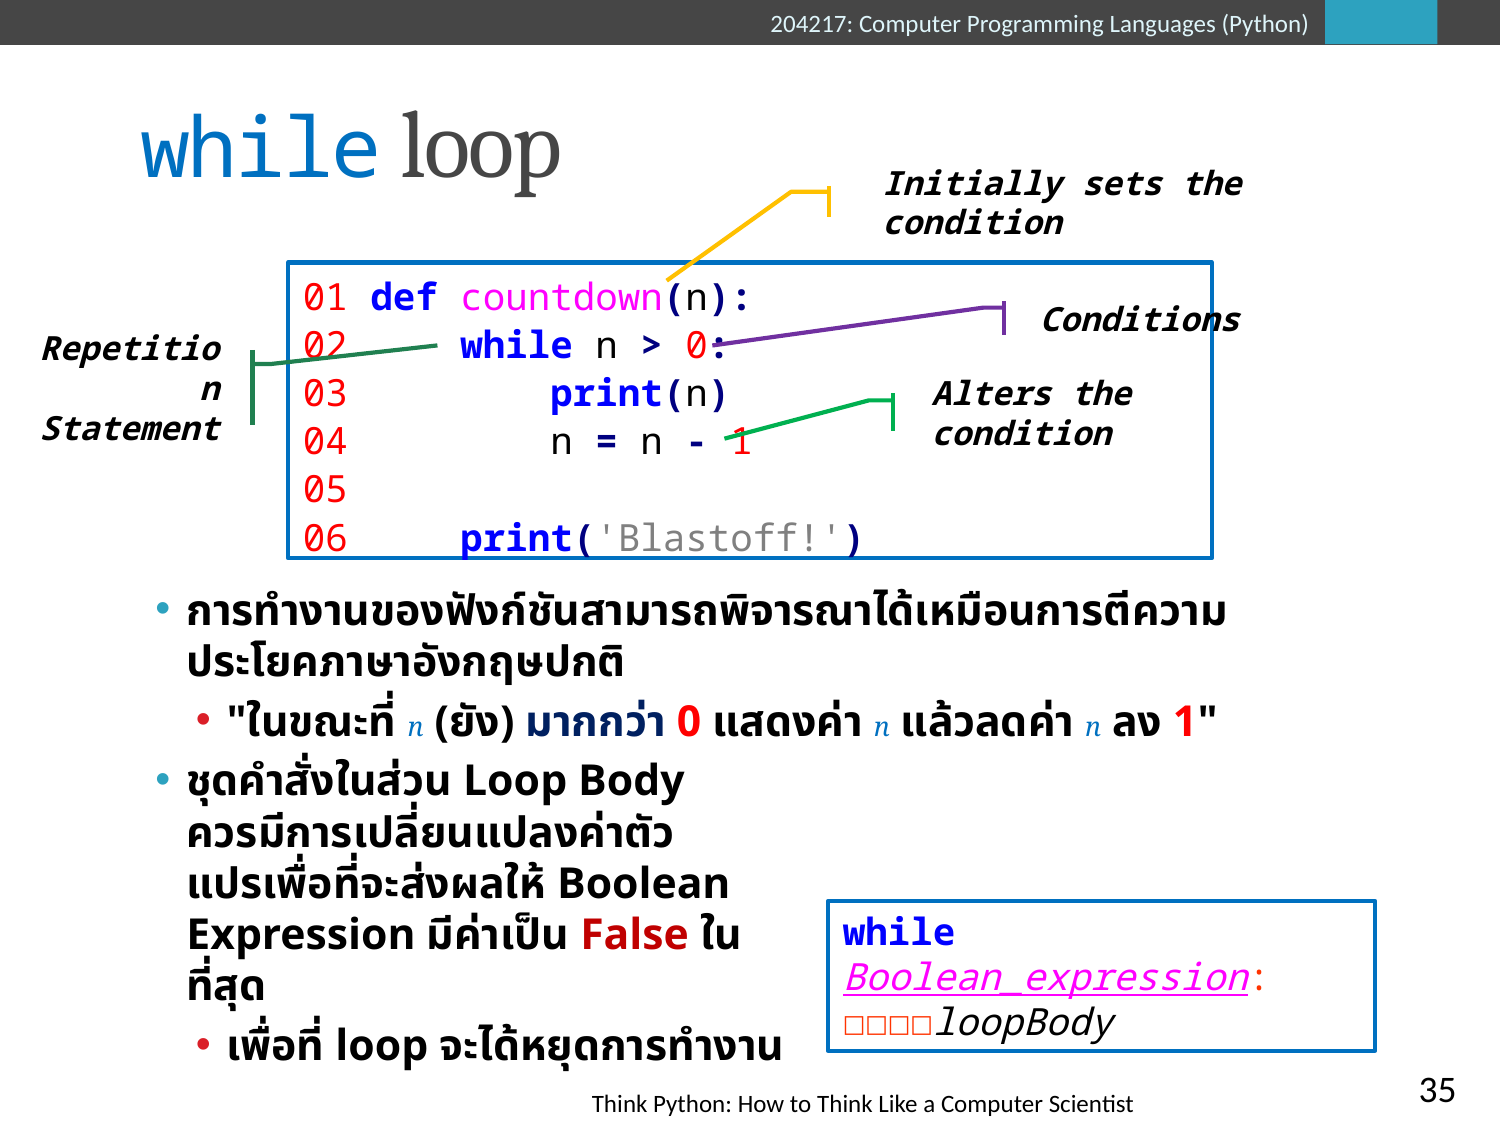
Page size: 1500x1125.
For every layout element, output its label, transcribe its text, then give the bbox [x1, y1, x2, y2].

text_box Repetition Statement [16, 350, 234, 425]
text_box while Boolean_expression: ☐☐☐☐loopBody [826, 899, 1377, 1053]
text_box Conditions [712, 301, 1006, 348]
text_box Conditions [1025, 301, 1275, 335]
title while loop [125, 45, 1375, 233]
text_box Alters the condition [917, 393, 1204, 431]
text_box Initially sets the condition [665, 185, 831, 283]
footer Think Python: How to Think Like a Computer Scientist [0, 1079, 1150, 1125]
text_box Repetition Statement [250, 343, 438, 425]
slide_number 35 [1373, 1048, 1500, 1125]
text_box Initially sets the condition [867, 186, 1325, 217]
text_box Alters the condition [723, 393, 895, 441]
list การทำงานของฟังก์ชันสามารถพิจารณาได้เหมือนการตีความประโยคภาษาอังกฤษปกติ "ในขณะที่ n (ยัง) มากกว่า 0 แสดงค่า n แล้วลดค่า n ลง 1" ชุดคำสั่งในส่วน Loop Body ควรมีการเปลี่ยนแปลงค่าตัว แปรเพื่อที่จะส่งผลให้ Boolean Expression มีค่าเป็น False ใน ที่สุด เพื่อที่ loop จะได้หยุดการทำงาน [125, 575, 1375, 1080]
text_box 01 def countdown(n): 02 while n > 0: 03 print(n) 04 n = n - 1 05 06 print('Blastoff!') [286, 260, 1214, 560]
